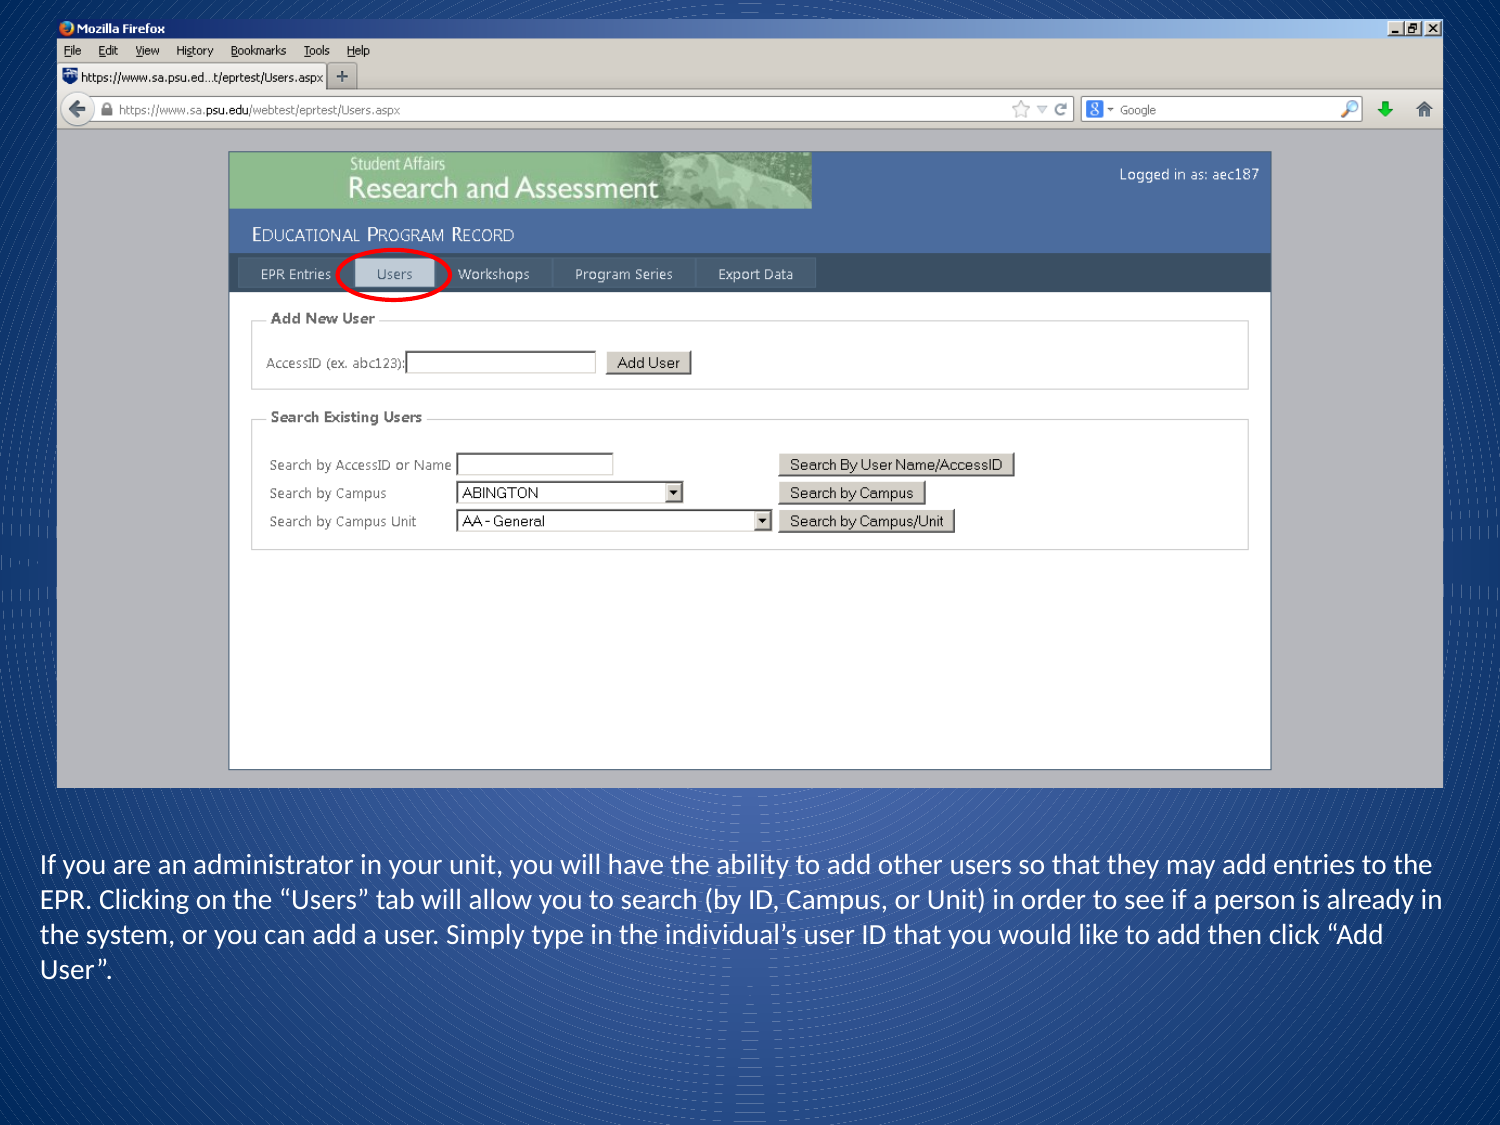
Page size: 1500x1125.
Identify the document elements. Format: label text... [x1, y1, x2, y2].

list If you are an administrator in your unit, you will have the ability to add other users so that they may add entries to the EPR. Clicking on the “Users” tab will allow you to search (by ID, Campus, or Unit) in order to see if a person is already in the system, or you can add a user. Simply type in the individual’s user ID that you would like to add then click “Add User”. [24, 837, 1475, 1100]
picture [56, 12, 1444, 788]
